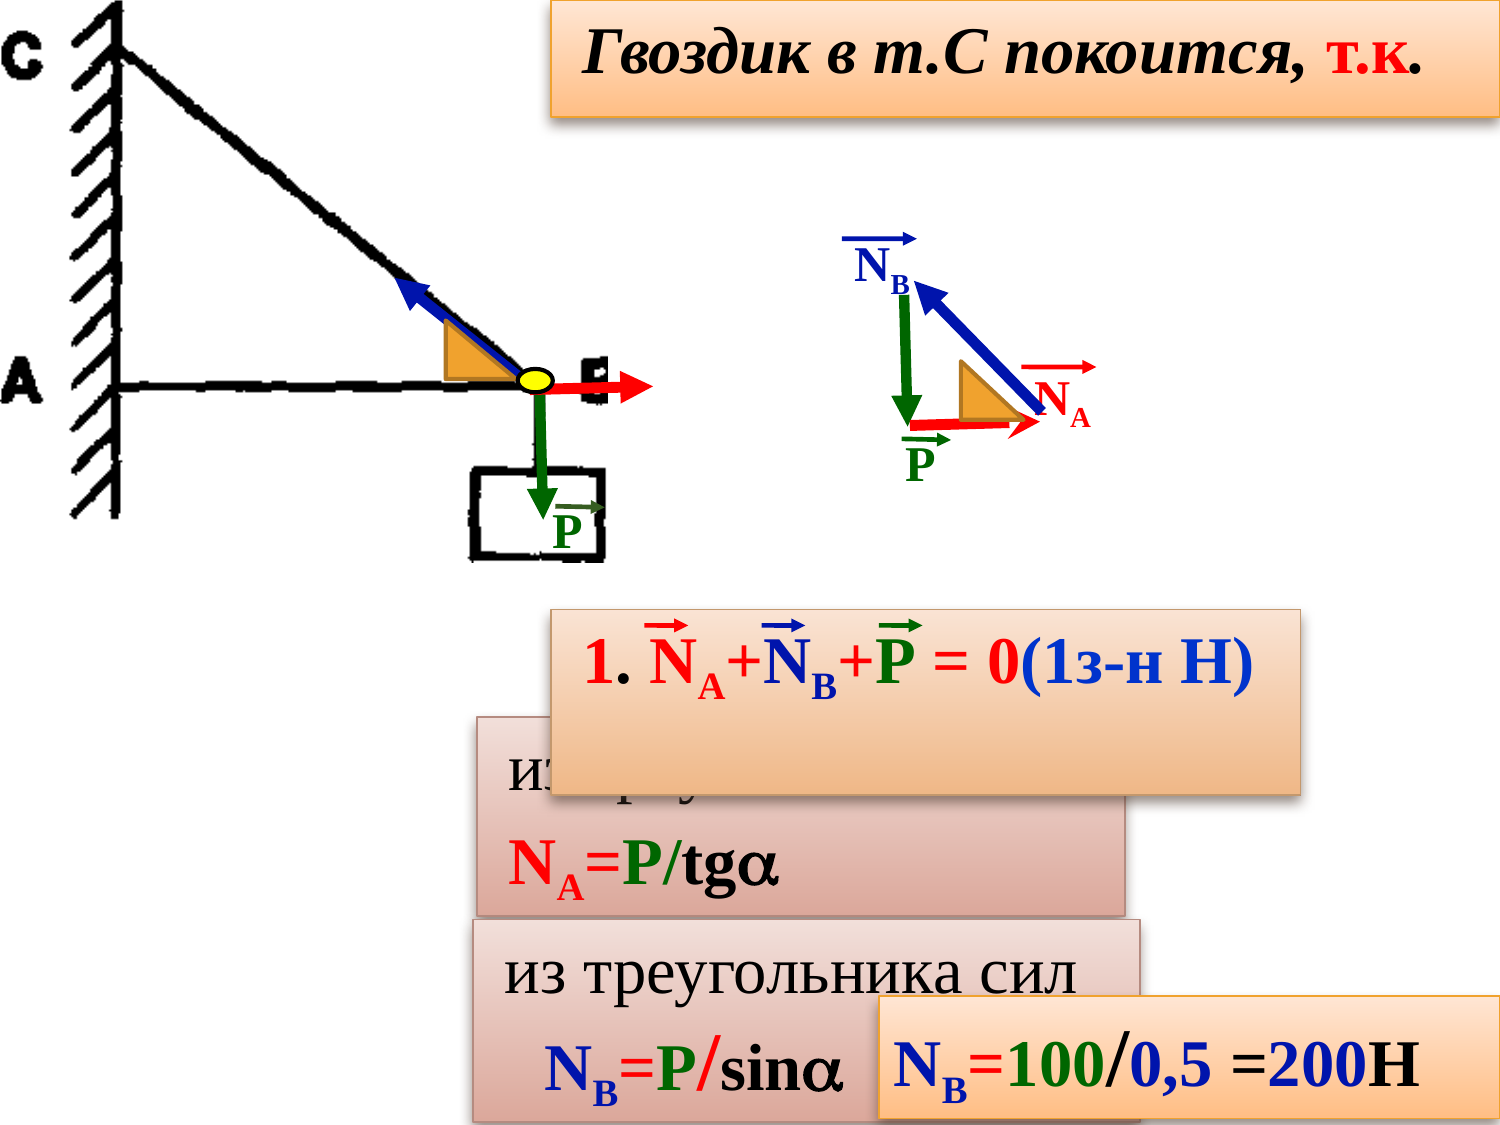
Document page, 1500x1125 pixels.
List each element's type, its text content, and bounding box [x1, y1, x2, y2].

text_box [839, 224, 958, 301]
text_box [537, 387, 644, 568]
text_box NВ=100/0,5 =200Н [878, 995, 1500, 1119]
text_box из треугольника сил NА=Р/tg [476, 716, 1126, 917]
text_box [1005, 399, 1009, 422]
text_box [1019, 357, 1137, 434]
text_box [636, 380, 654, 390]
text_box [550, 609, 1301, 706]
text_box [890, 294, 997, 500]
text_box Гвоздик в т.С покоится, т.к. [609, 0, 1500, 118]
picture [0, 0, 608, 563]
text_box из треугольника сил NВ=Р/sin [472, 919, 1141, 1123]
